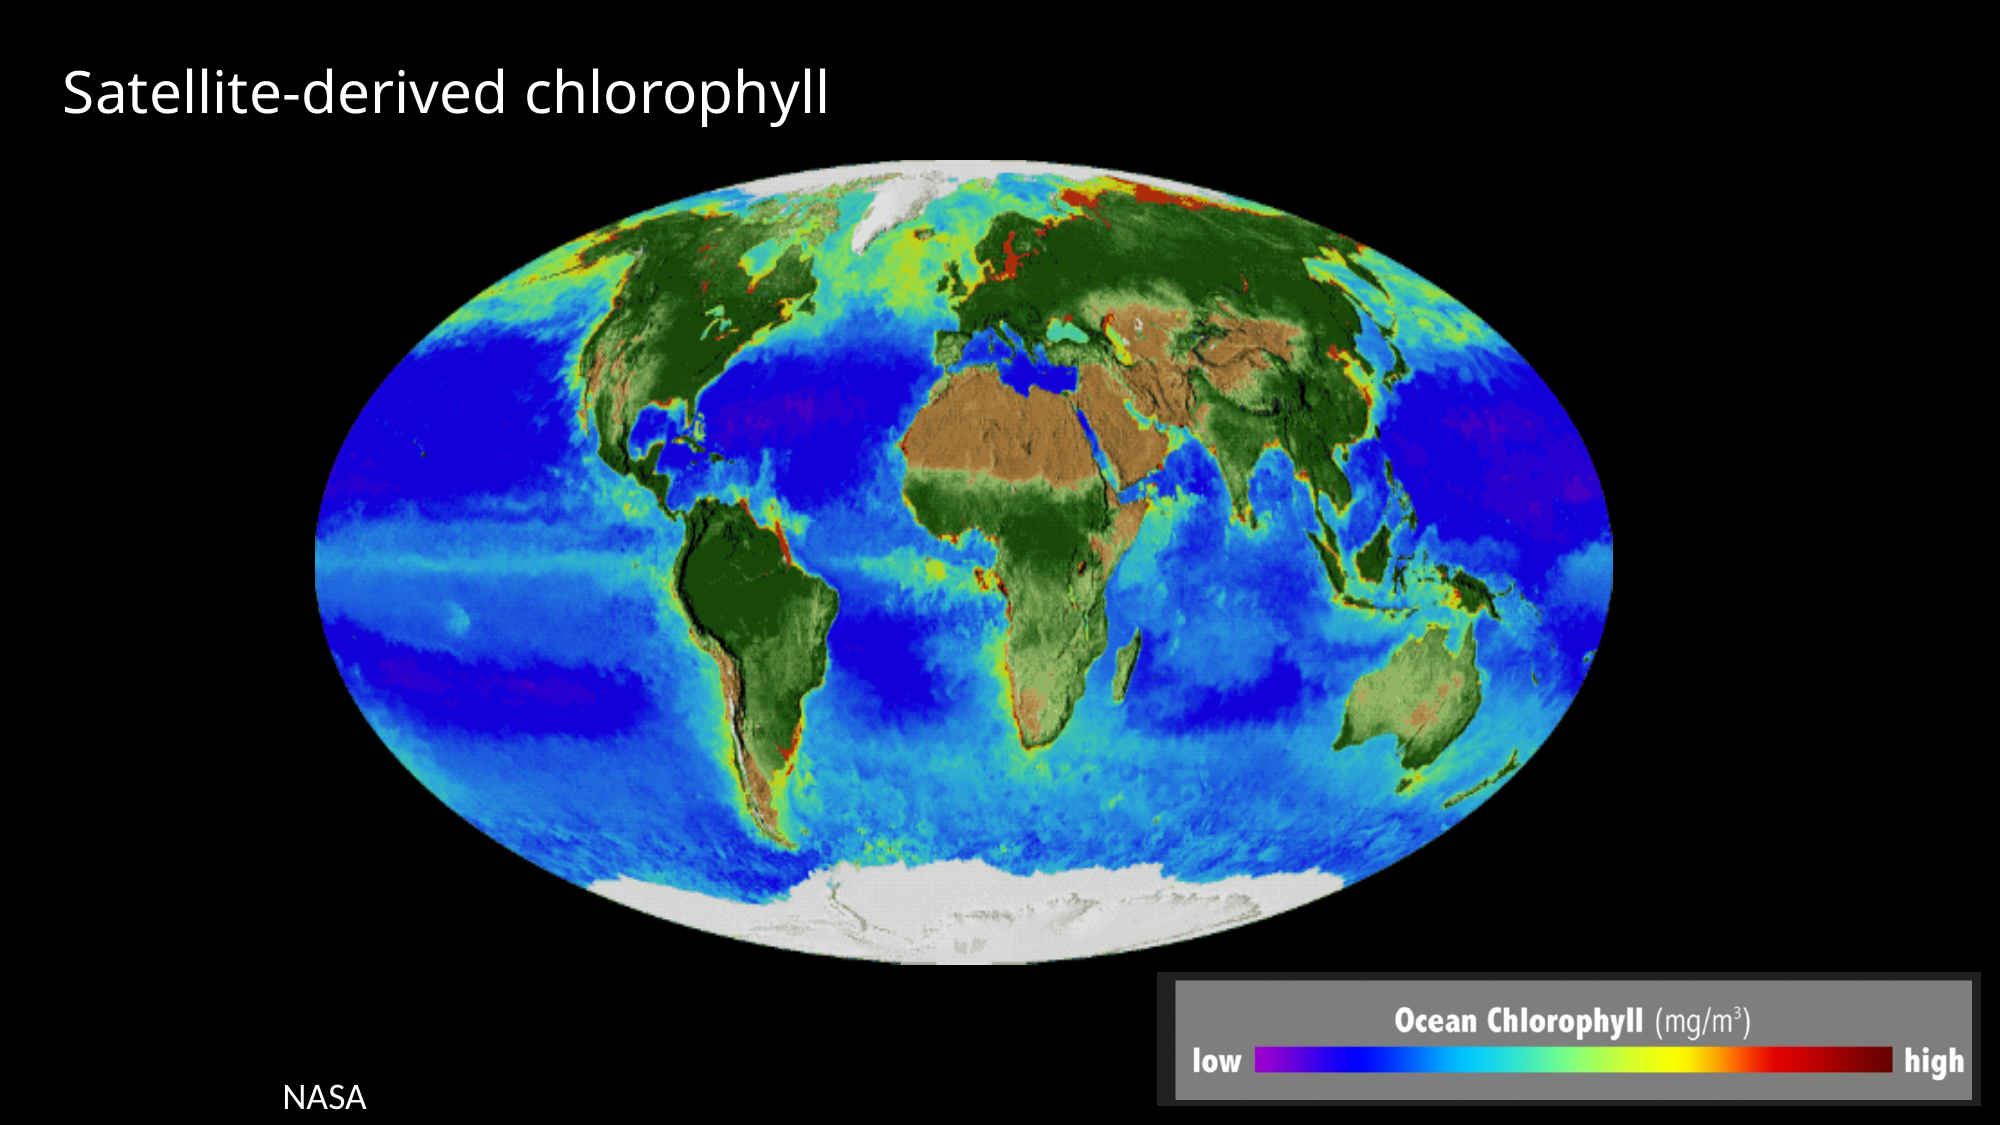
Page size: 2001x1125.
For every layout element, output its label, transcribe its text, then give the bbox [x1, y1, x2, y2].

picture [1157, 972, 1981, 1106]
title Satellite-derived chlorophyll [47, 48, 868, 142]
text_box NASA [267, 1064, 433, 1125]
picture [315, 160, 1613, 965]
